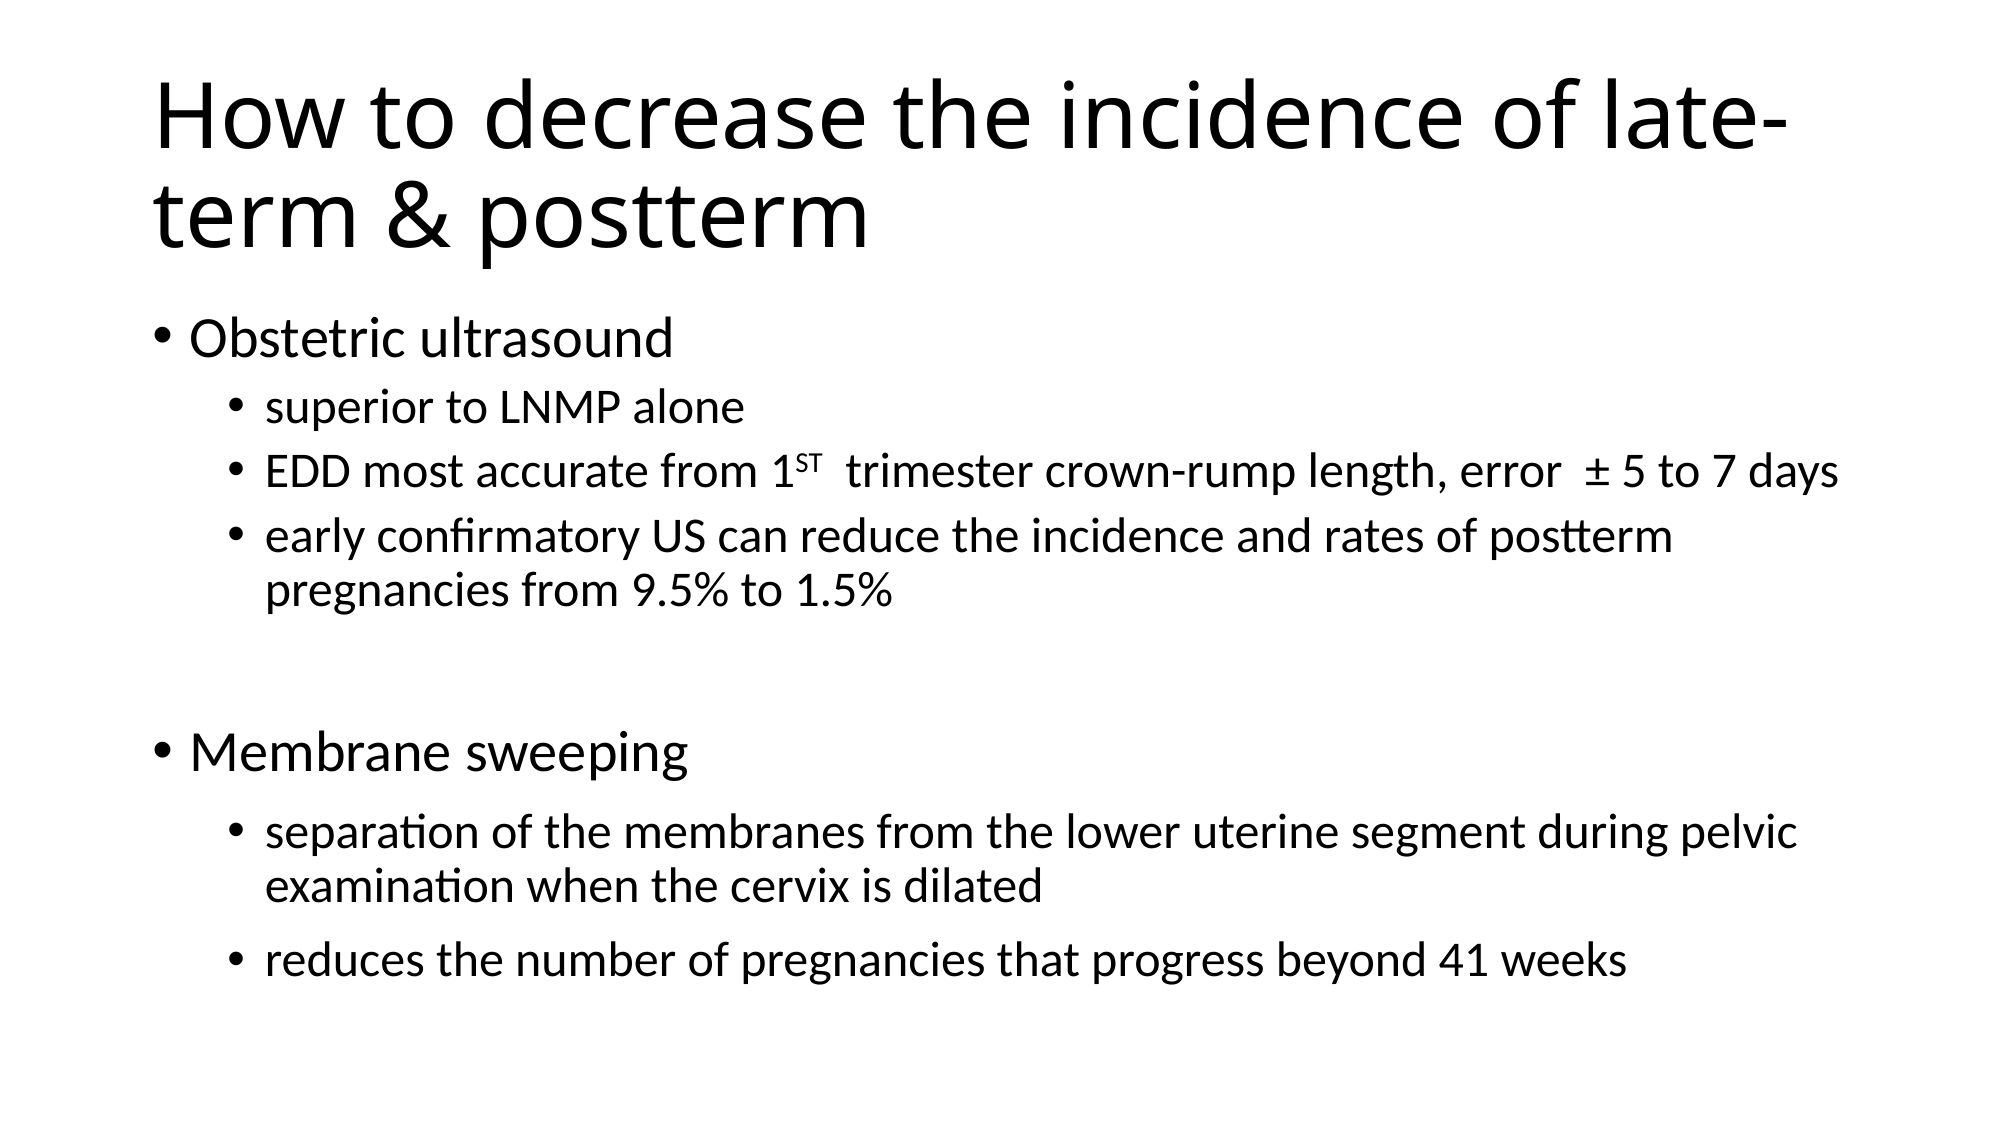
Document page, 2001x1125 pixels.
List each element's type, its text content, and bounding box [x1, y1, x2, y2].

title How to decrease the incidence of late-term & postterm [137, 59, 1863, 278]
list Obstetric ultrasound superior to LNMP alone EDD most accurate from 1ST trimester crown-rump length, error ± 5 to 7 days early confirmatory US can reduce the incidence and rates of postterm pregnancies from 9.5% to 1.5% Membrane sweeping separation of the membranes from the lower uterine segment during pelvic examination when the cervix is dilated reduces the number of pregnancies that progress beyond 41 weeks [137, 299, 1863, 1014]
